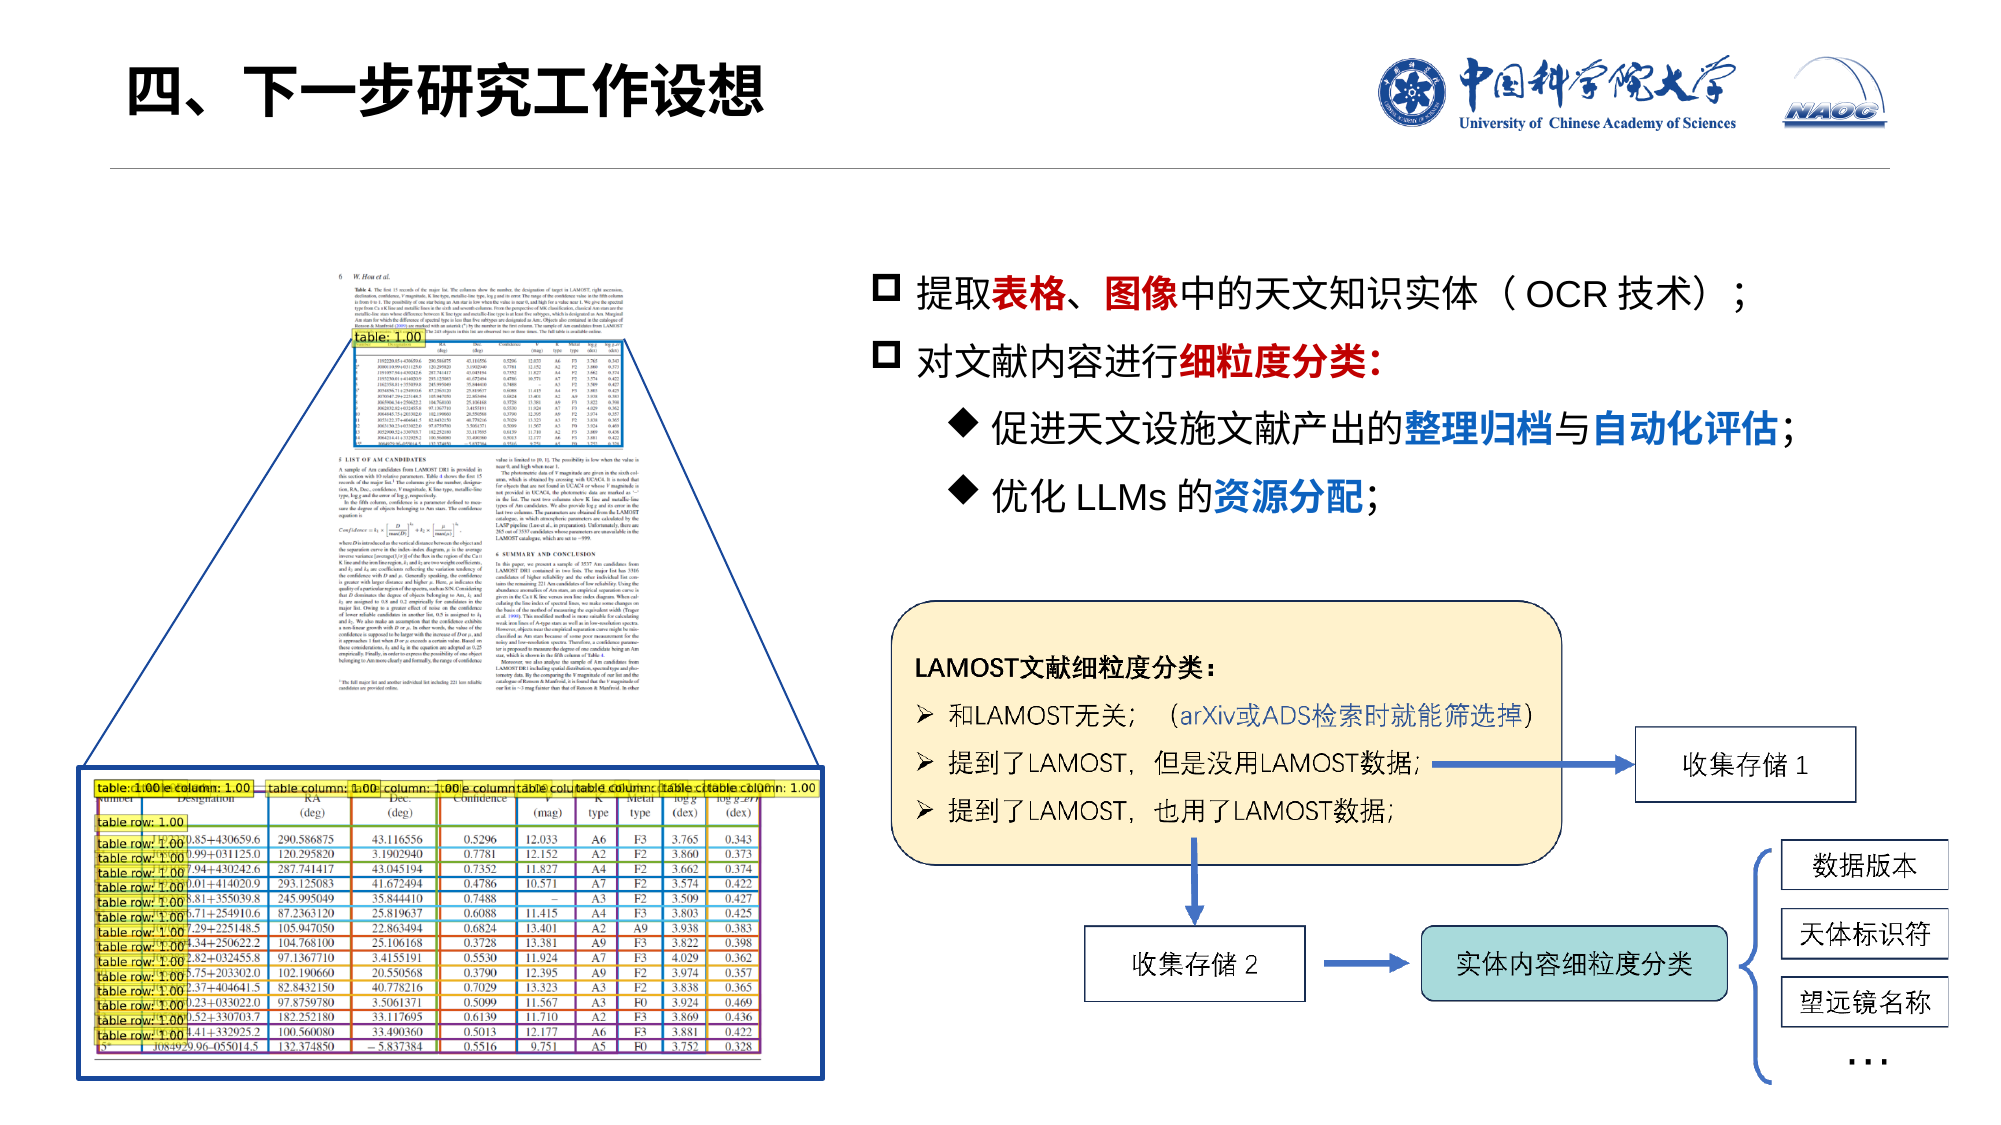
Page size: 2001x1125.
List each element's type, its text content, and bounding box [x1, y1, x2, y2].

text_box 提取表格、图像中的天文知识实体（OCR技术）； 对文献内容进行细粒度分类： 促进天文设施文献产出的整理归档与自动化评估； 优化LLMs的资源分配； [855, 240, 1900, 525]
picture [890, 600, 1949, 1099]
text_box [623, 338, 821, 770]
picture [81, 769, 821, 1077]
picture [307, 251, 671, 717]
title 四、下一步研究工作设想 [110, 0, 1890, 133]
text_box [81, 338, 352, 770]
